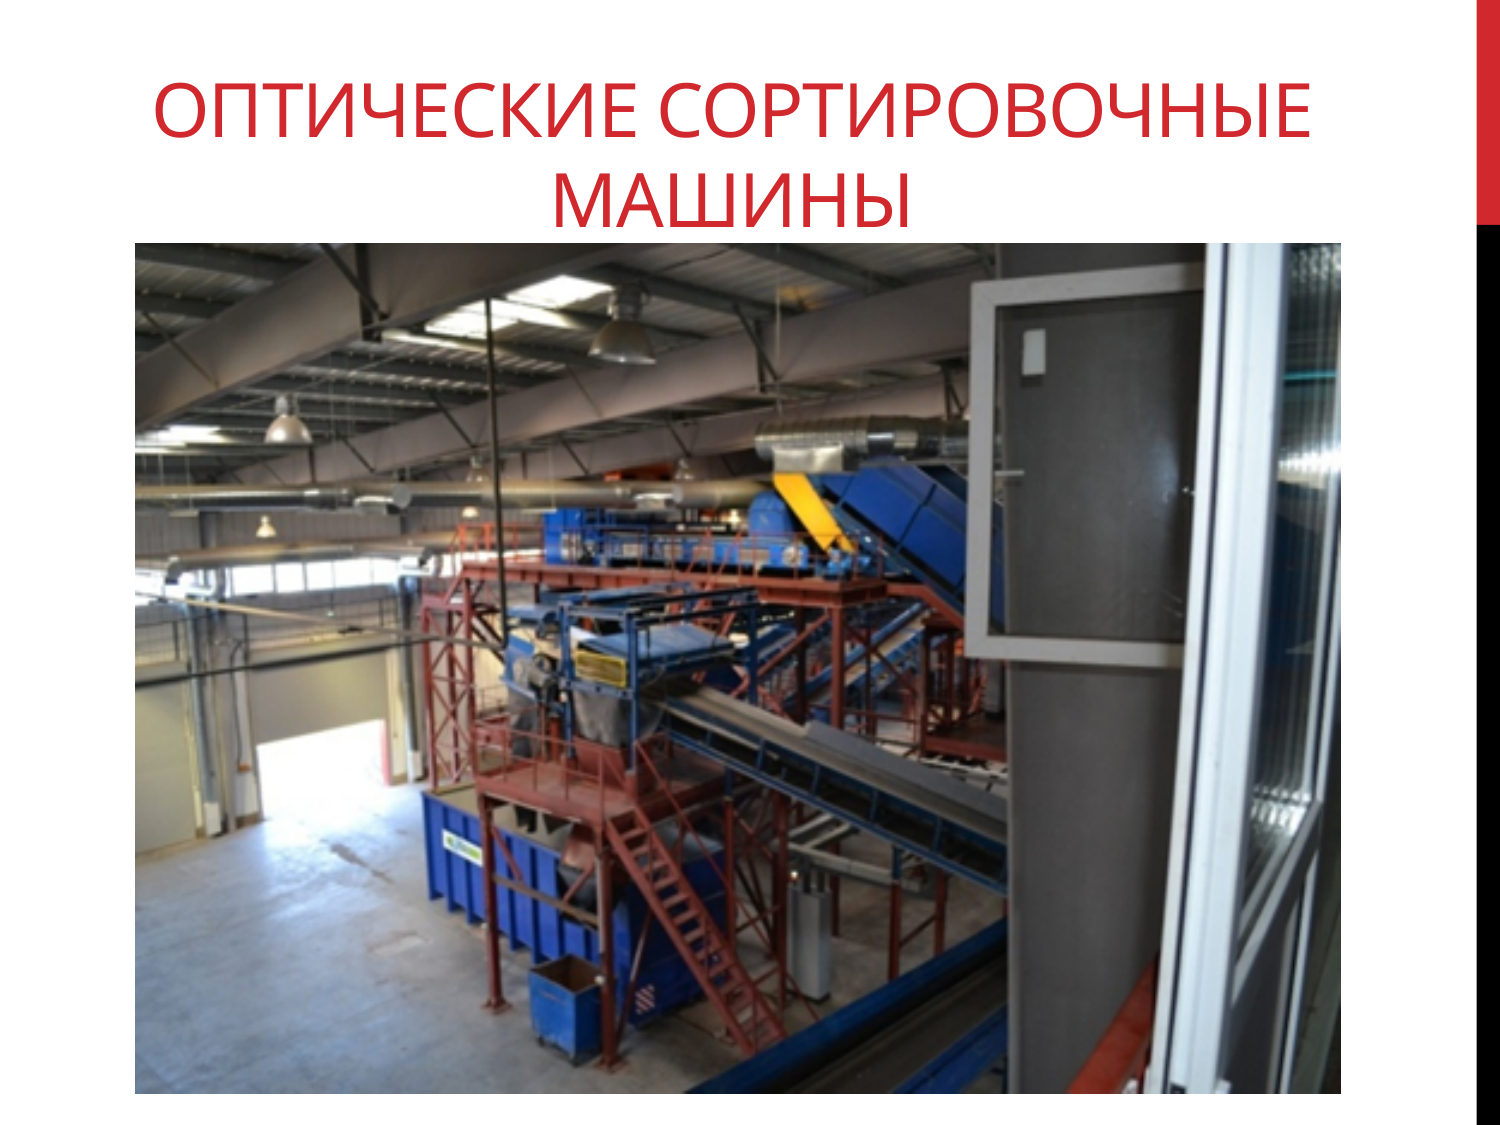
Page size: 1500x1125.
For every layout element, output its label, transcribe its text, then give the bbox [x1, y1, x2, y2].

title Оптические сортировочные машины [17, 25, 1447, 250]
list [135, 242, 1341, 1095]
